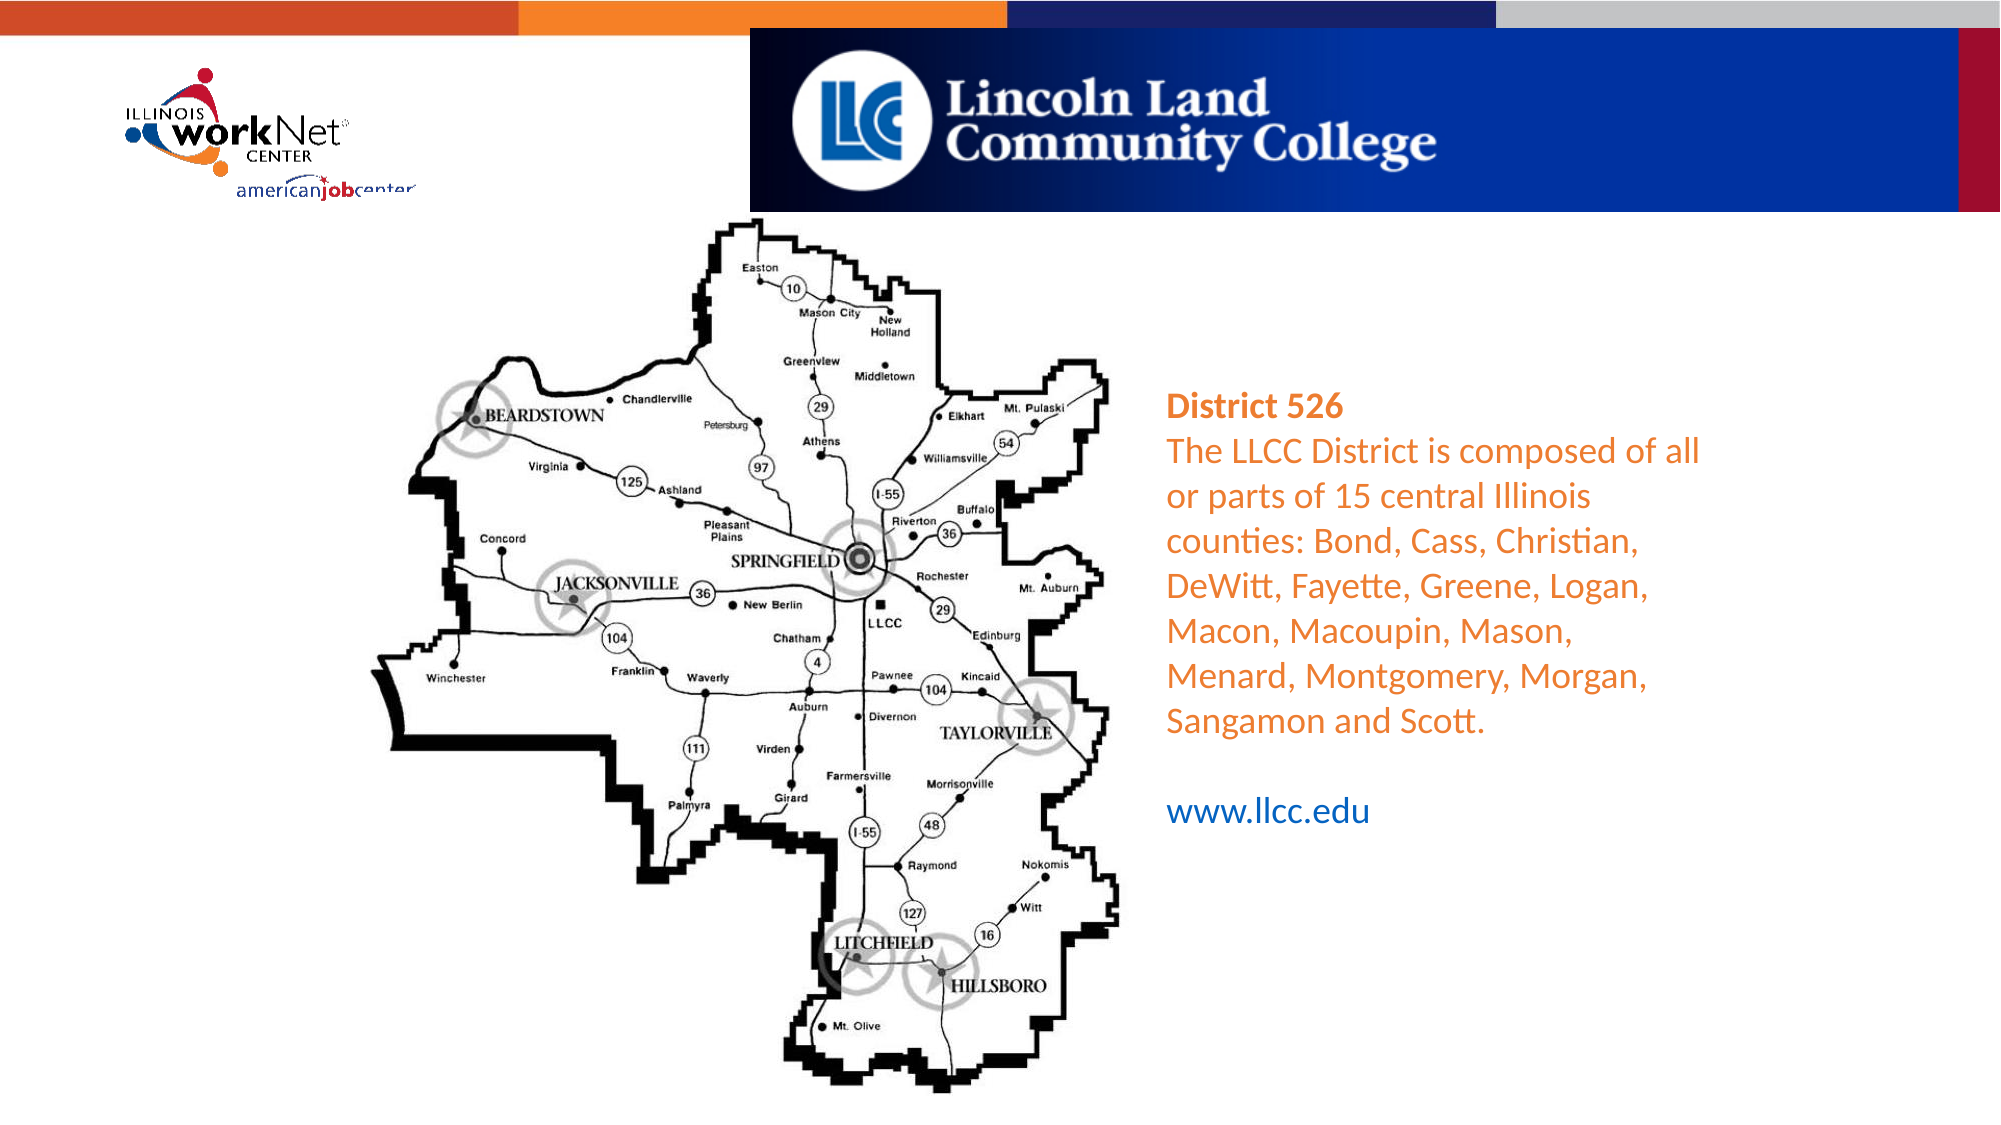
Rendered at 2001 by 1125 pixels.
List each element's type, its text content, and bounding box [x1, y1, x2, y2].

picture [0, 0, 2000, 1125]
text_box District 526 The LLCC District is composed of all or parts of 15 central Illinois counties: Bond, Cass, Christian, DeWitt, Fayette, Greene, Logan, Macon, Macoupin, Mason, Menard, Montgomery, Morgan, Sangamon and Scott. www.llcc.edu [1151, 373, 1718, 867]
